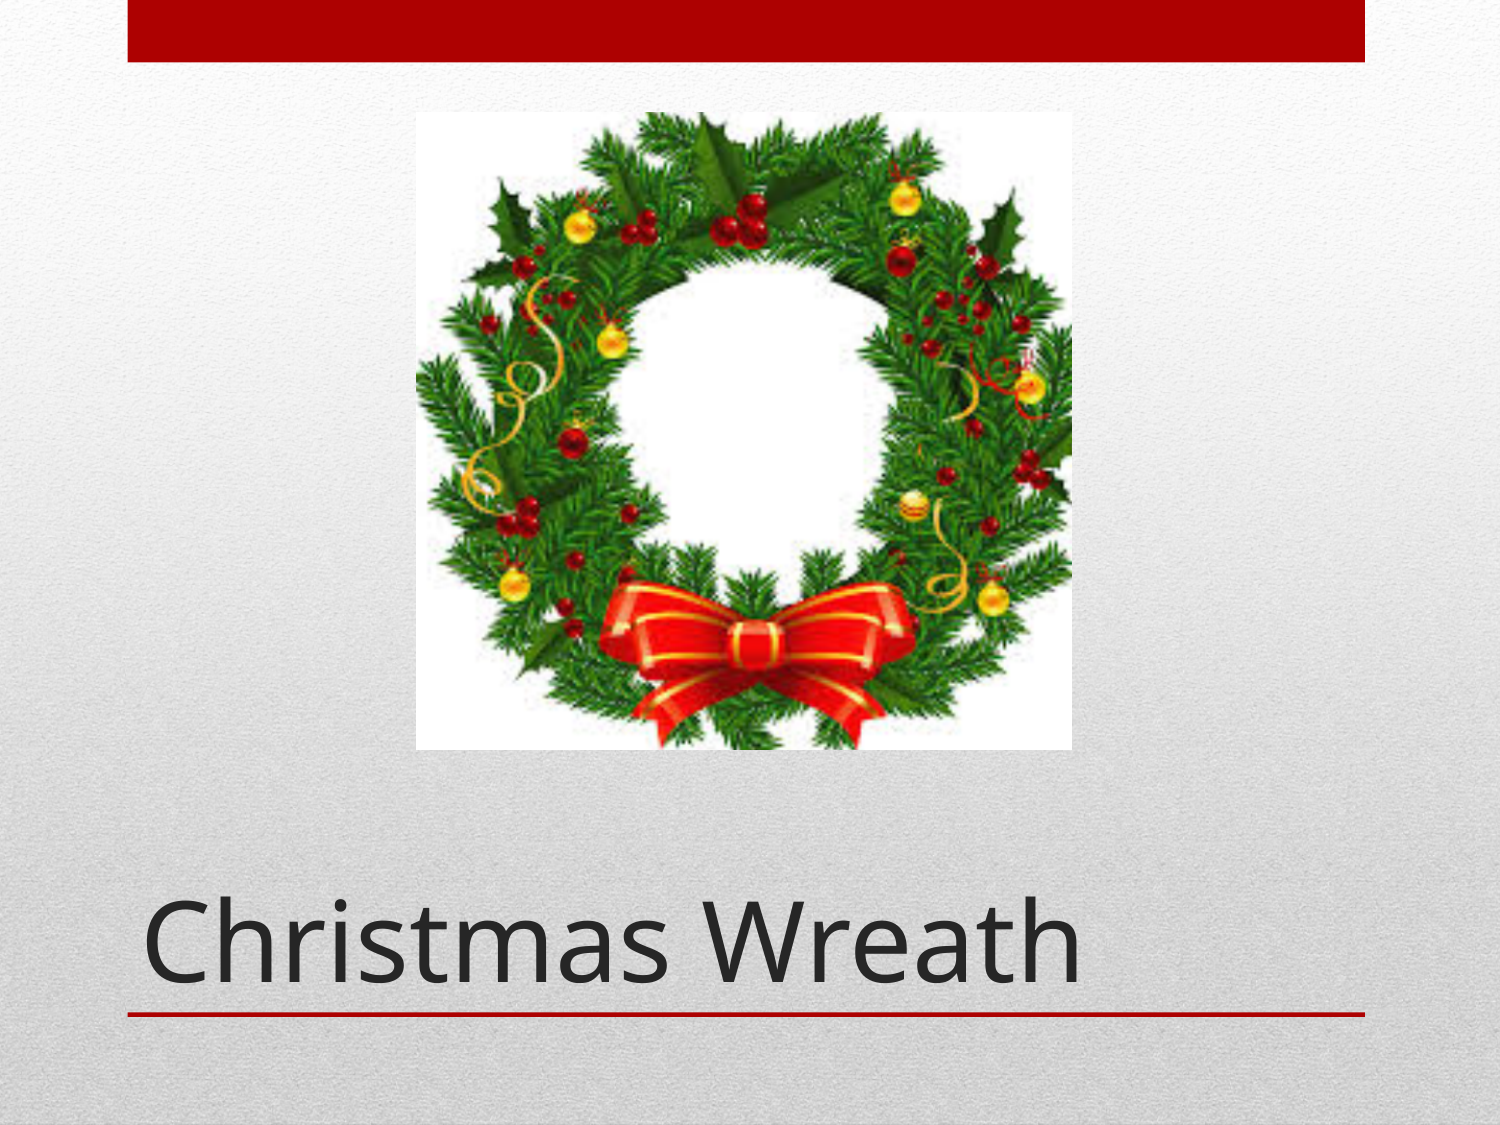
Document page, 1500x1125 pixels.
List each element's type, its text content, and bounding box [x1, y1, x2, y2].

title Christmas Wreath [125, 750, 1238, 1013]
picture [0, 0, 1500, 1125]
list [415, 112, 1072, 751]
